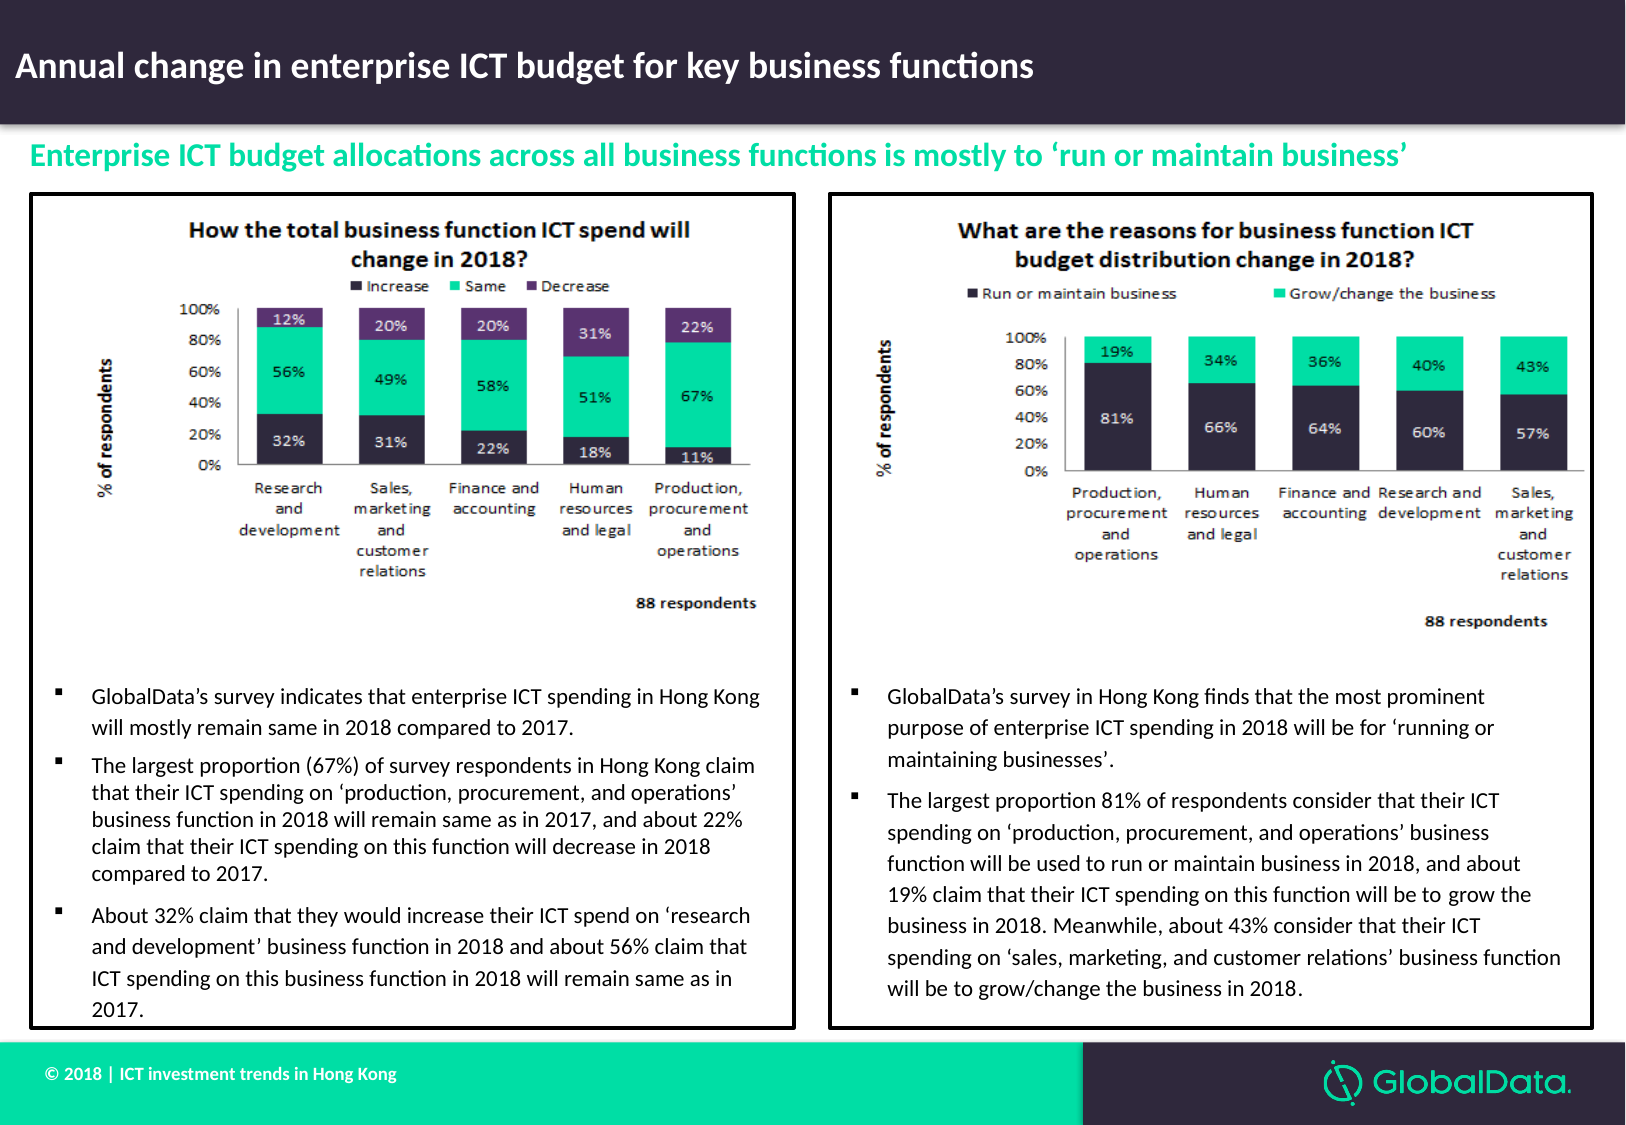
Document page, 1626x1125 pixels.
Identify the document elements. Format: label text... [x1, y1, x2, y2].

text_box [29, 192, 796, 1030]
picture [45, 202, 776, 671]
text_box Enterprise ICT budget allocations across all business functions is mostly to ‘run or maintain business’ [15, 125, 1575, 181]
text_box Annual change in enterprise ICT budget for key business functions [0, 2, 1535, 126]
text_box [828, 192, 1594, 1030]
text_box GlobalData’s survey indicates that enterprise ICT spending in Hong Kong will mostly remain same in 2018 compared to 2017. The largest proportion (67%) of survey respondents in Hong Kong claim that their ICT spending on ‘production, procurement, and operations’ business function in 2018 will remain same as in 2017, and about 22% claim that their ICT spending on this function will decrease in 2018 compared to 2017. About 32% claim that they would increase their ICT spend on ‘research and development’ business function in 2018 and about 56% claim that ICT spending on this business function in 2018 will remain same as in 2017. [38, 670, 783, 1030]
picture [834, 198, 1586, 659]
